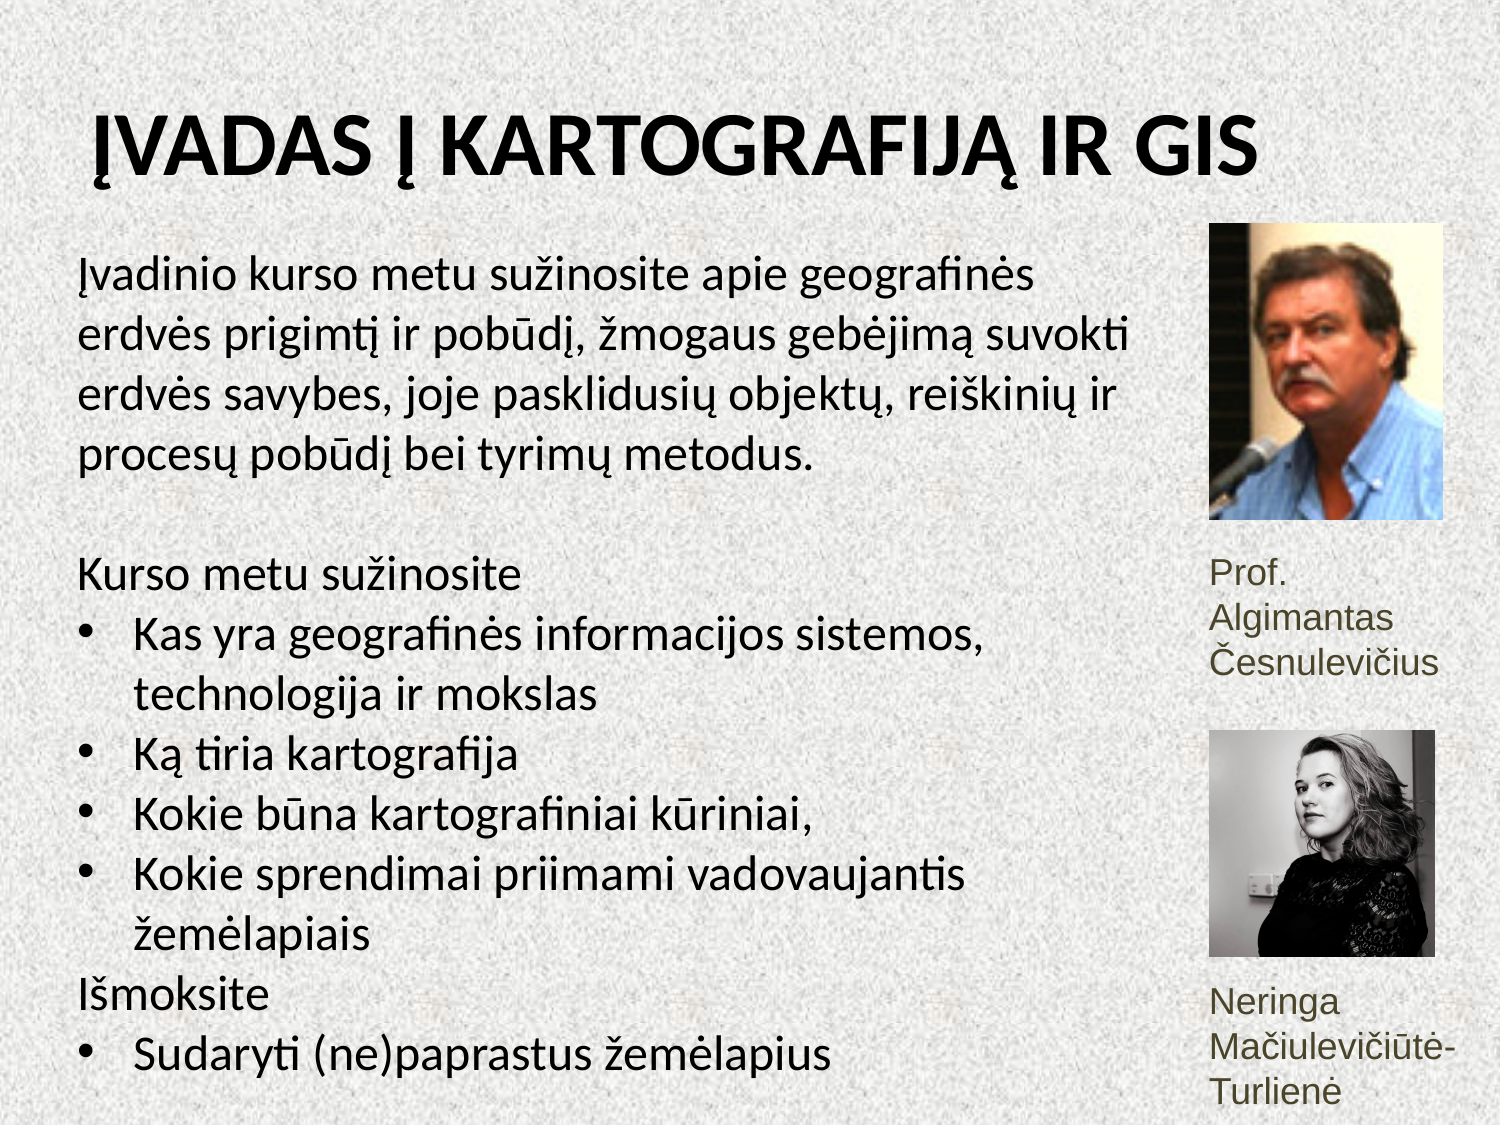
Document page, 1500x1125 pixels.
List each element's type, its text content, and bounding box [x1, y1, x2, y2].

picture [0, 0, 1500, 1125]
text_box Neringa Mačiulevičiūtė-Turlienė [1194, 969, 1483, 1119]
list Įvadinio kurso metu sužinosite apie geografinės erdvės prigimtį ir pobūdį, žmogaus gebėjimą suvokti erdvės savybes, joje pasklidusių objektų, reiškinių ir procesų pobūdį bei tyrimų metodus. ​ Kurso metu sužinosite Kas yra geografinės informacijos sistemos, technologija ir mokslas Ką tiria kartografija Kokie būna kartografiniai kūriniai, Kokie sprendimai priimami vadovaujantis žemėlapiais Išmoksite Sudaryti (ne)paprastus žemėlapius [62, 232, 1164, 1094]
text_box Prof. Algimantas Česnulevičius [1194, 540, 1483, 691]
title ĮVADAS Į KARTOGRAFIJĄ IR GIS [75, 45, 1425, 233]
